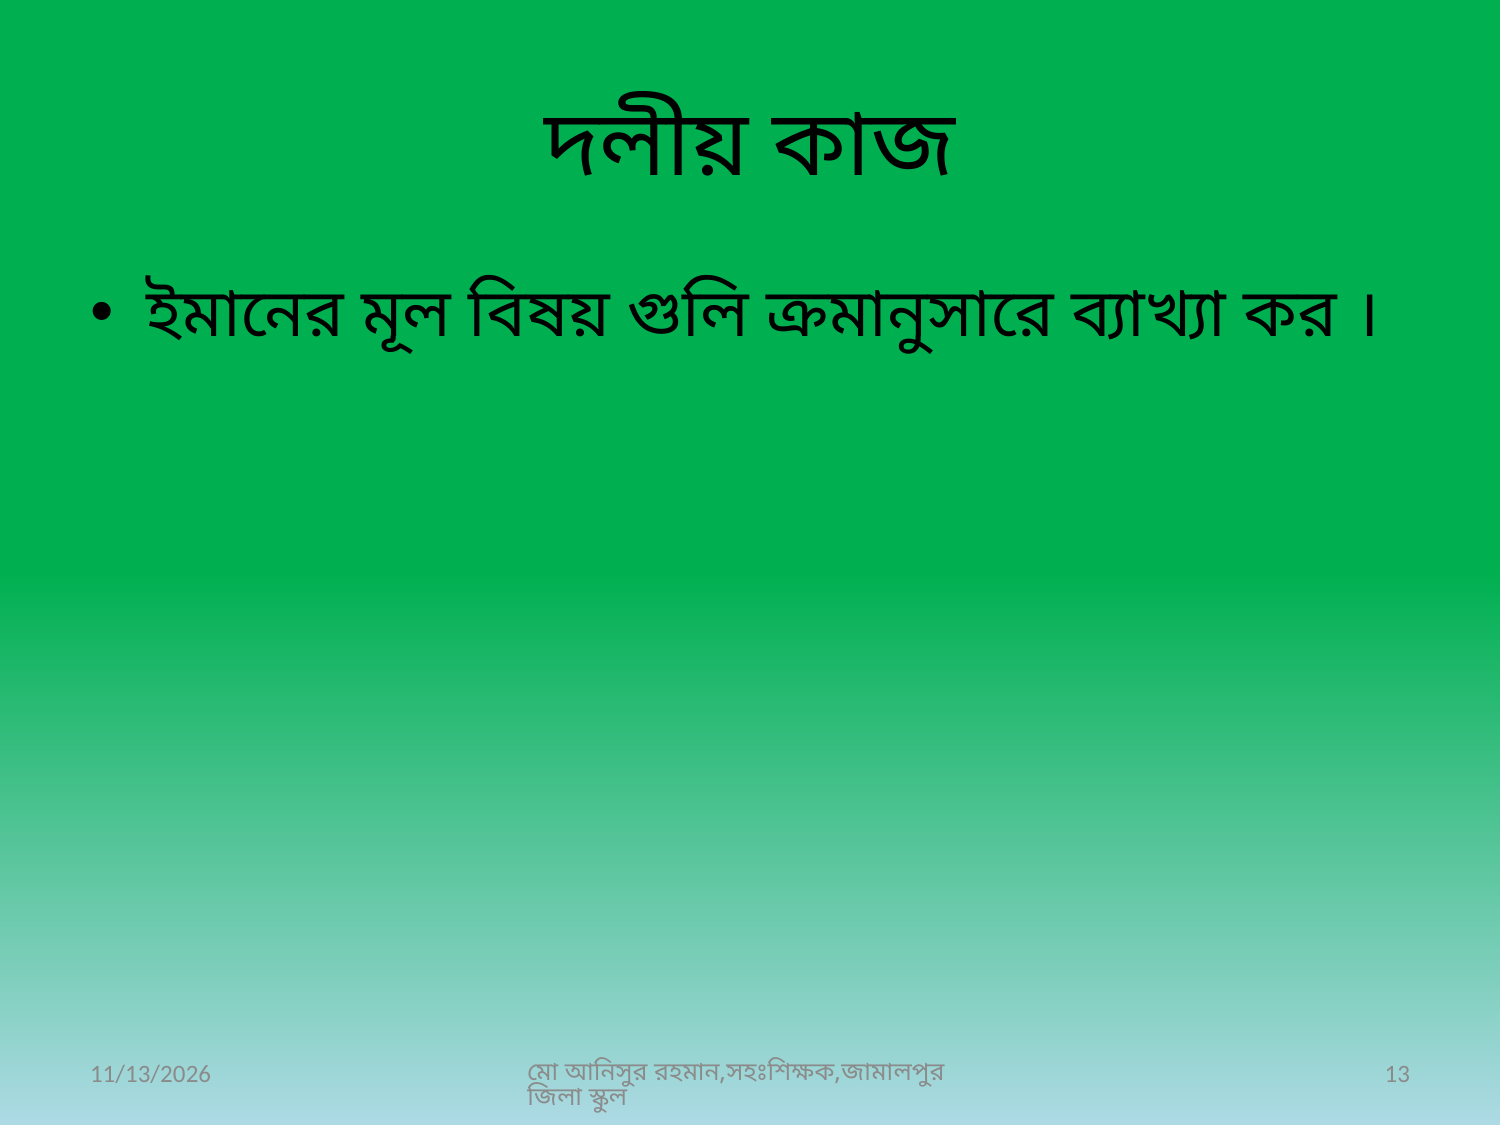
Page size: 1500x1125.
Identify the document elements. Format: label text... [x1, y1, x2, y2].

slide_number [75, 1042, 425, 1103]
title দলীয় কাজ [75, 45, 1425, 233]
list ইমানের মূল বিষয় গুলি ক্রমানুসারে ব্যাখ্যা কর । [75, 262, 1425, 1005]
slide_number 13 [1074, 1042, 1425, 1103]
footer মো আনিসুর রহমান,সহঃশিক্ষক,জামালপুর জিলা স্কুল [512, 1042, 988, 1103]
